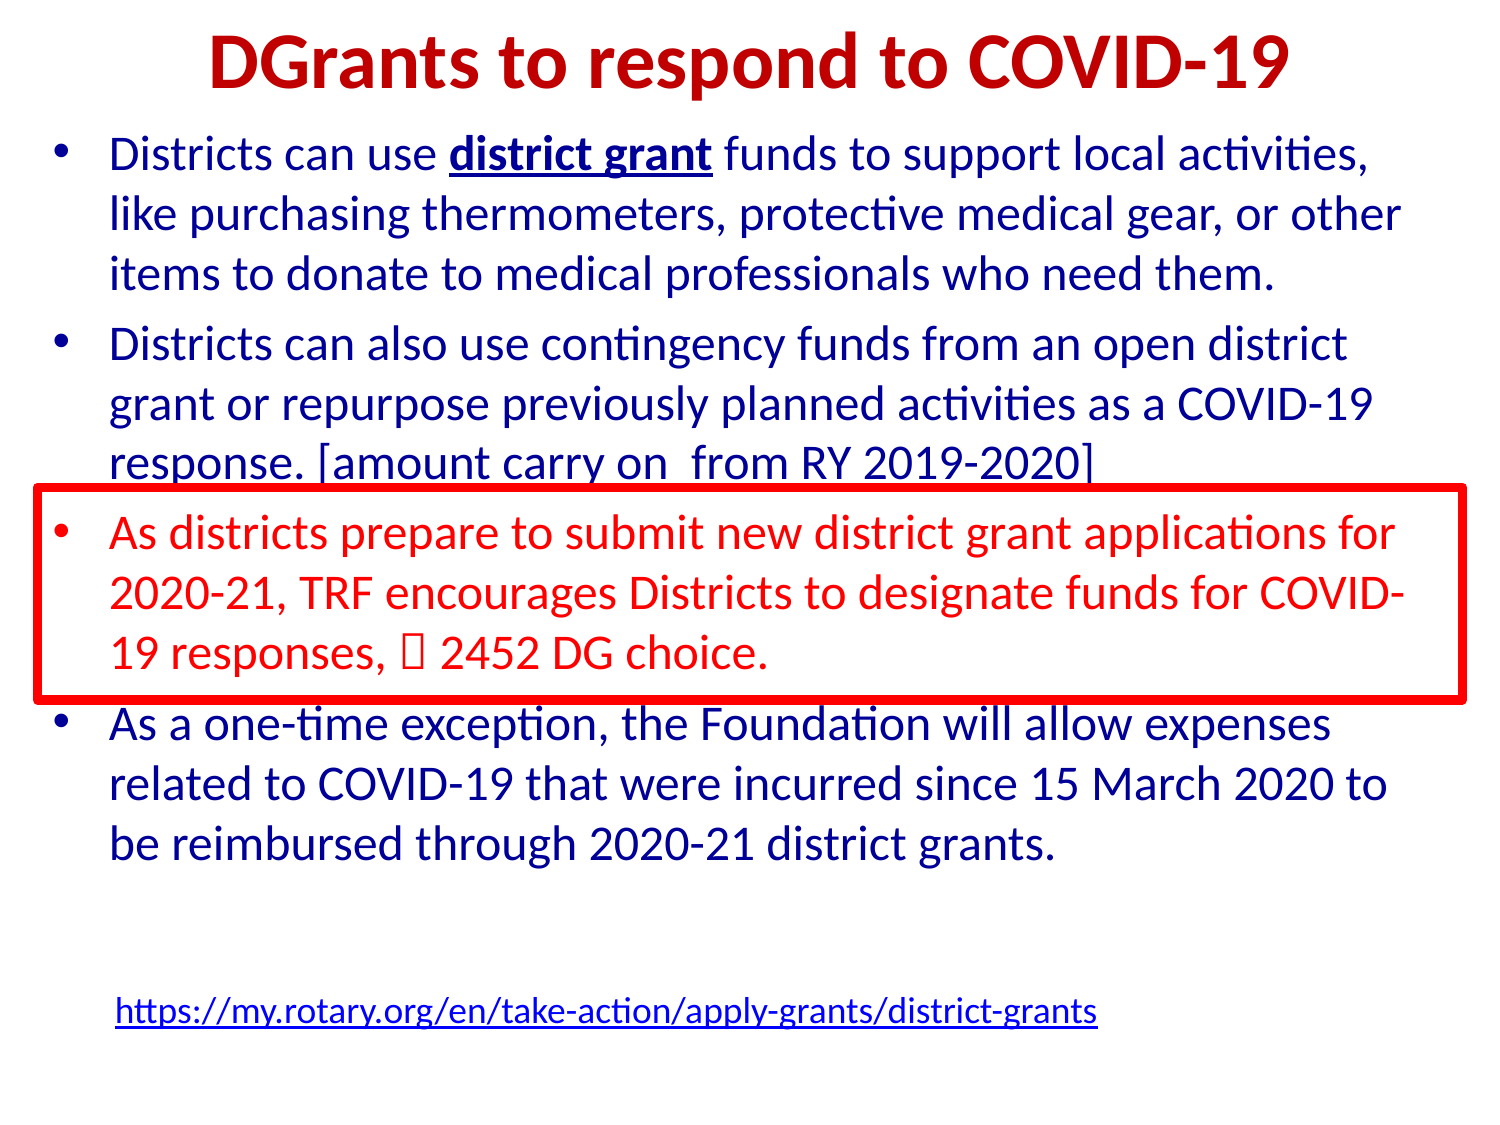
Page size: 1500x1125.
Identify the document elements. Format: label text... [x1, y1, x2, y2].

text_box https://my.rotary.org/en/take-action/apply-grants/district-grants [99, 978, 1425, 1039]
text_box [35, 485, 1464, 702]
list Districts can use district grant funds to support local activities, like purchasing thermometers, protective medical gear, or other items to donate to medical professionals who need them. Districts can also use contingency funds from an open district grant or repurpose previously planned activities as a COVID-19 response. [amount carry on from RY 2019-2020] As districts prepare to submit new district grant applications for 2020-21, TRF encourages Districts to designate funds for COVID-19 responses,  2452 DG choice. As a one-time exception, the Foundation will allow expenses related to COVID-19 that were incurred since 15 March 2020 to be reimbursed through 2020-21 district grants. [37, 702, 1463, 963]
title DGrants to respond to COVID-19 [75, 0, 1425, 112]
list Districts can use district grant funds to support local activities, like purchasing thermometers, protective medical gear, or other items to donate to medical professionals who need them. Districts can also use contingency funds from an open district grant or repurpose previously planned activities as a COVID-19 response. [amount carry on from RY 2019-2020] As districts prepare to submit new district grant applications for 2020-21, TRF encourages Districts to designate funds for COVID-19 responses,  2452 DG choice. As a one-time exception, the Foundation will allow expenses related to COVID-19 that were incurred since 15 March 2020 to be reimbursed through 2020-21 district grants. [37, 112, 1463, 485]
